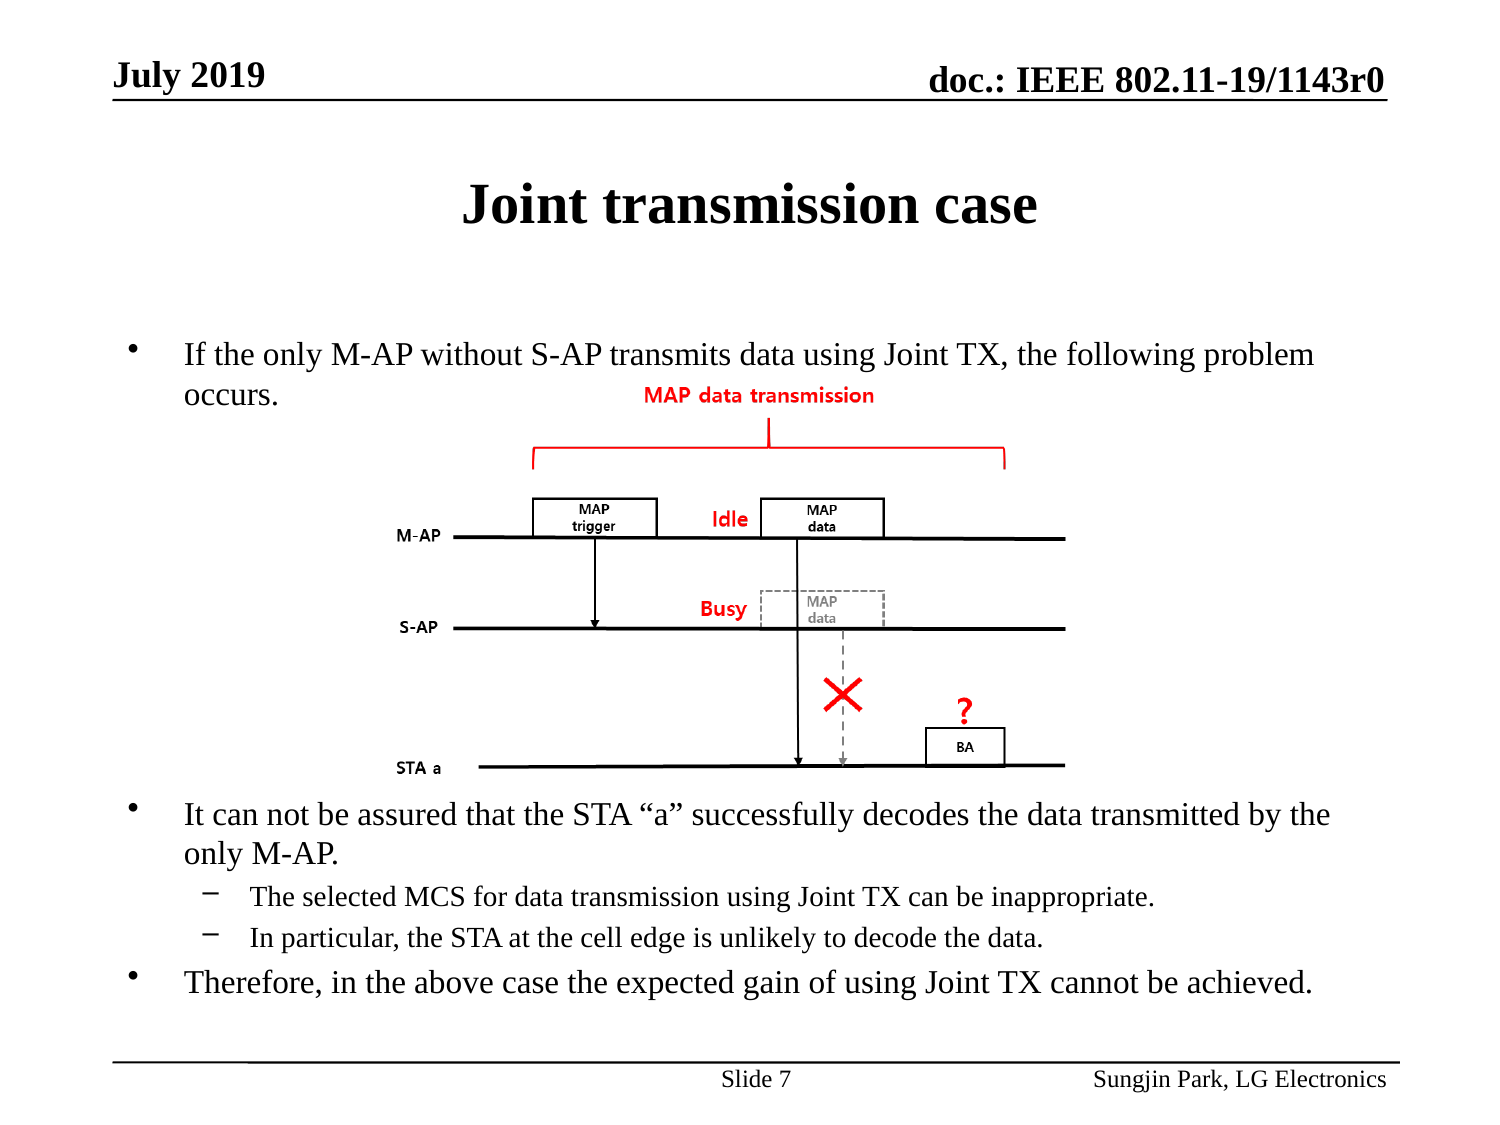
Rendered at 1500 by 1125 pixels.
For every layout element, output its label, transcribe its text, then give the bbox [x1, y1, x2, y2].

picture [358, 374, 1067, 787]
slide_number Slide 7 [712, 1061, 800, 1093]
list If the only M-AP without S-AP transmits data using Joint TX, the following problem occurs. It can not be assured that the STA “a” successfully decodes the data transmitted by the only M-AP. The selected MCS for data transmission using Joint TX can be inappropriate. In particular, the STA at the cell edge is unlikely to decode the data. Therefore, in the above case the expected gain of using Joint TX cannot be achieved. [112, 324, 1388, 1063]
title Joint transmission case [112, 112, 1388, 288]
